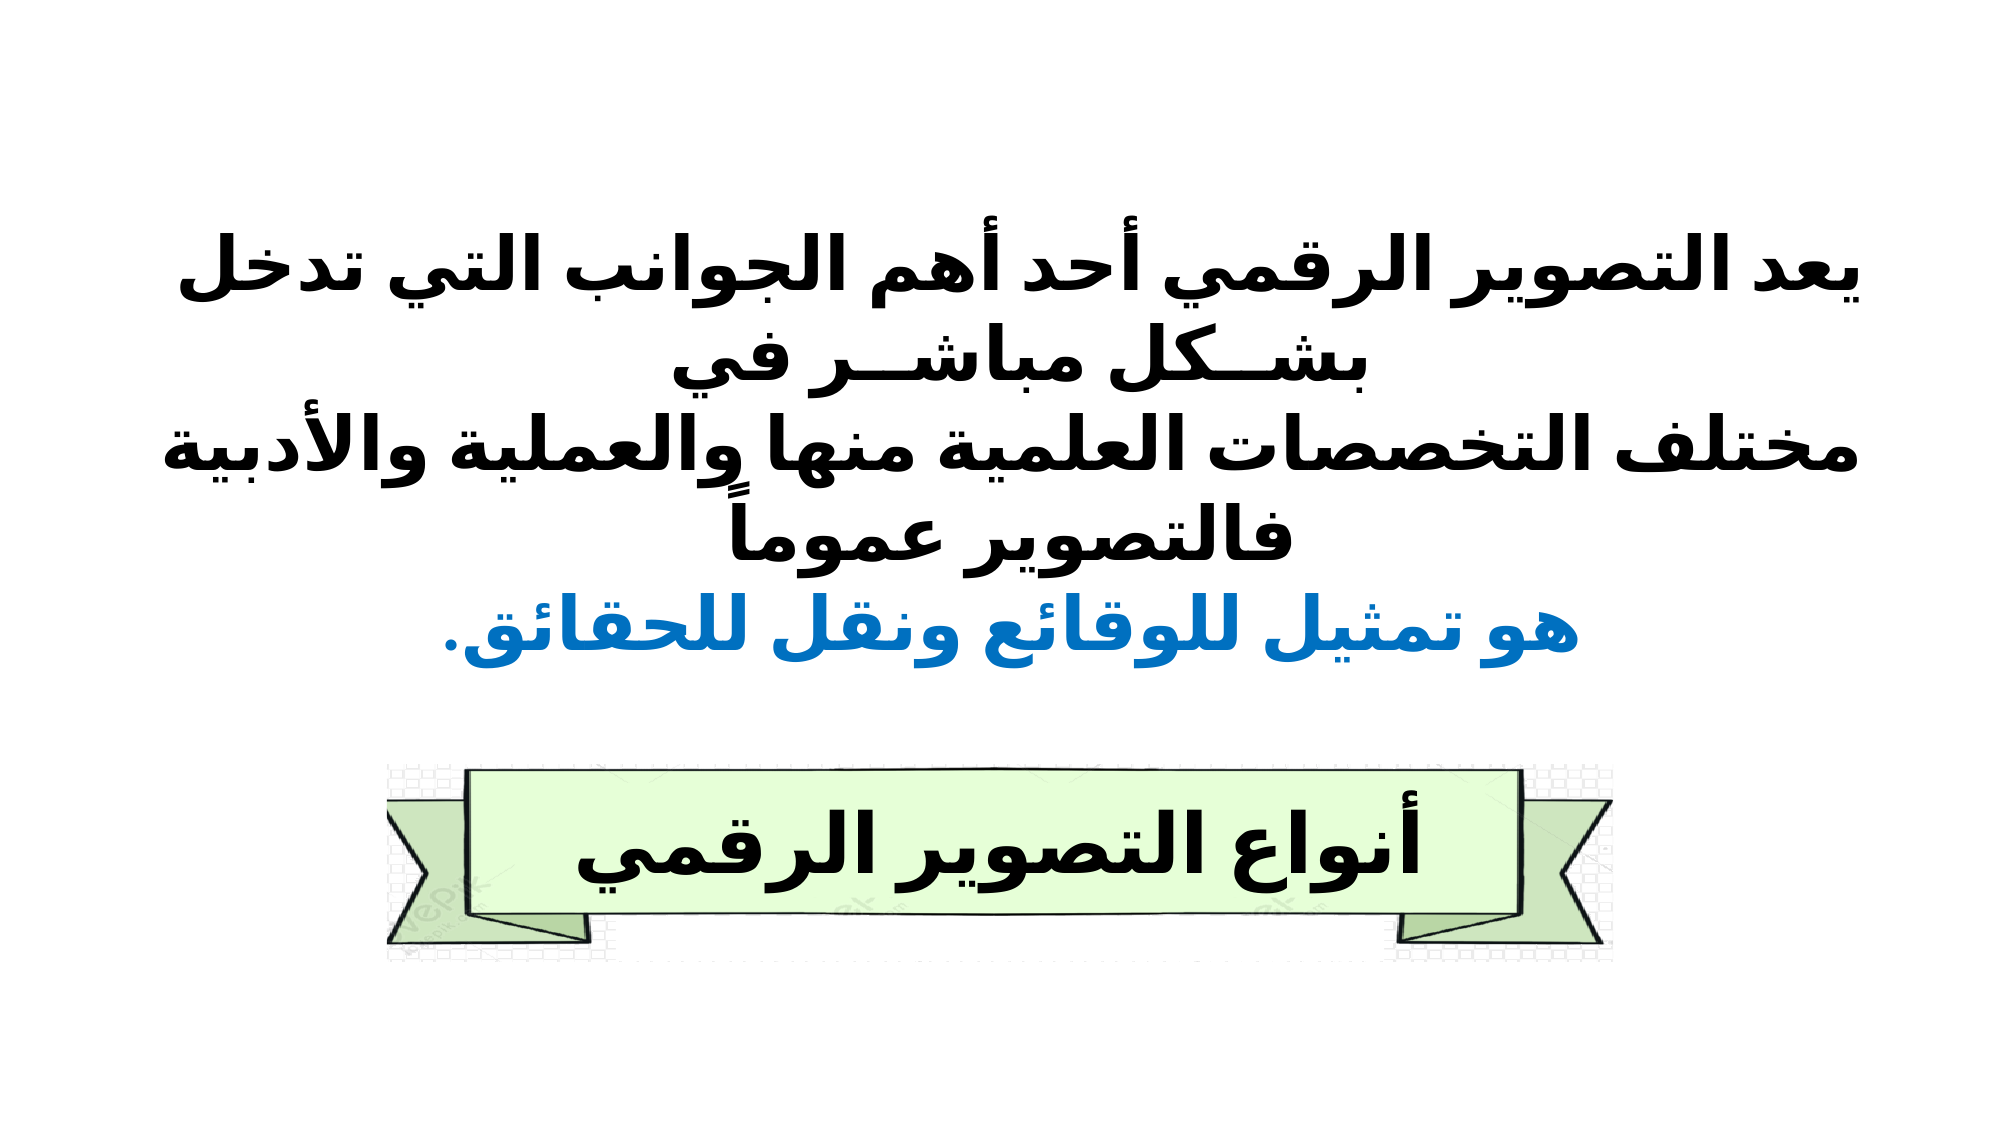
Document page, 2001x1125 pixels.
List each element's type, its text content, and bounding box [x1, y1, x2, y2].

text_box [386, 764, 1614, 962]
text_box يعد التصوير الرقمي أحد أهم الجوانب التي تدخل بشــكل مباشــر في مختلف التخصصات العلمية منها والعملية والأدبية فالتصوير عموماً هو تمثيل للوقائع ونقل للحقائق. [119, 207, 1922, 673]
